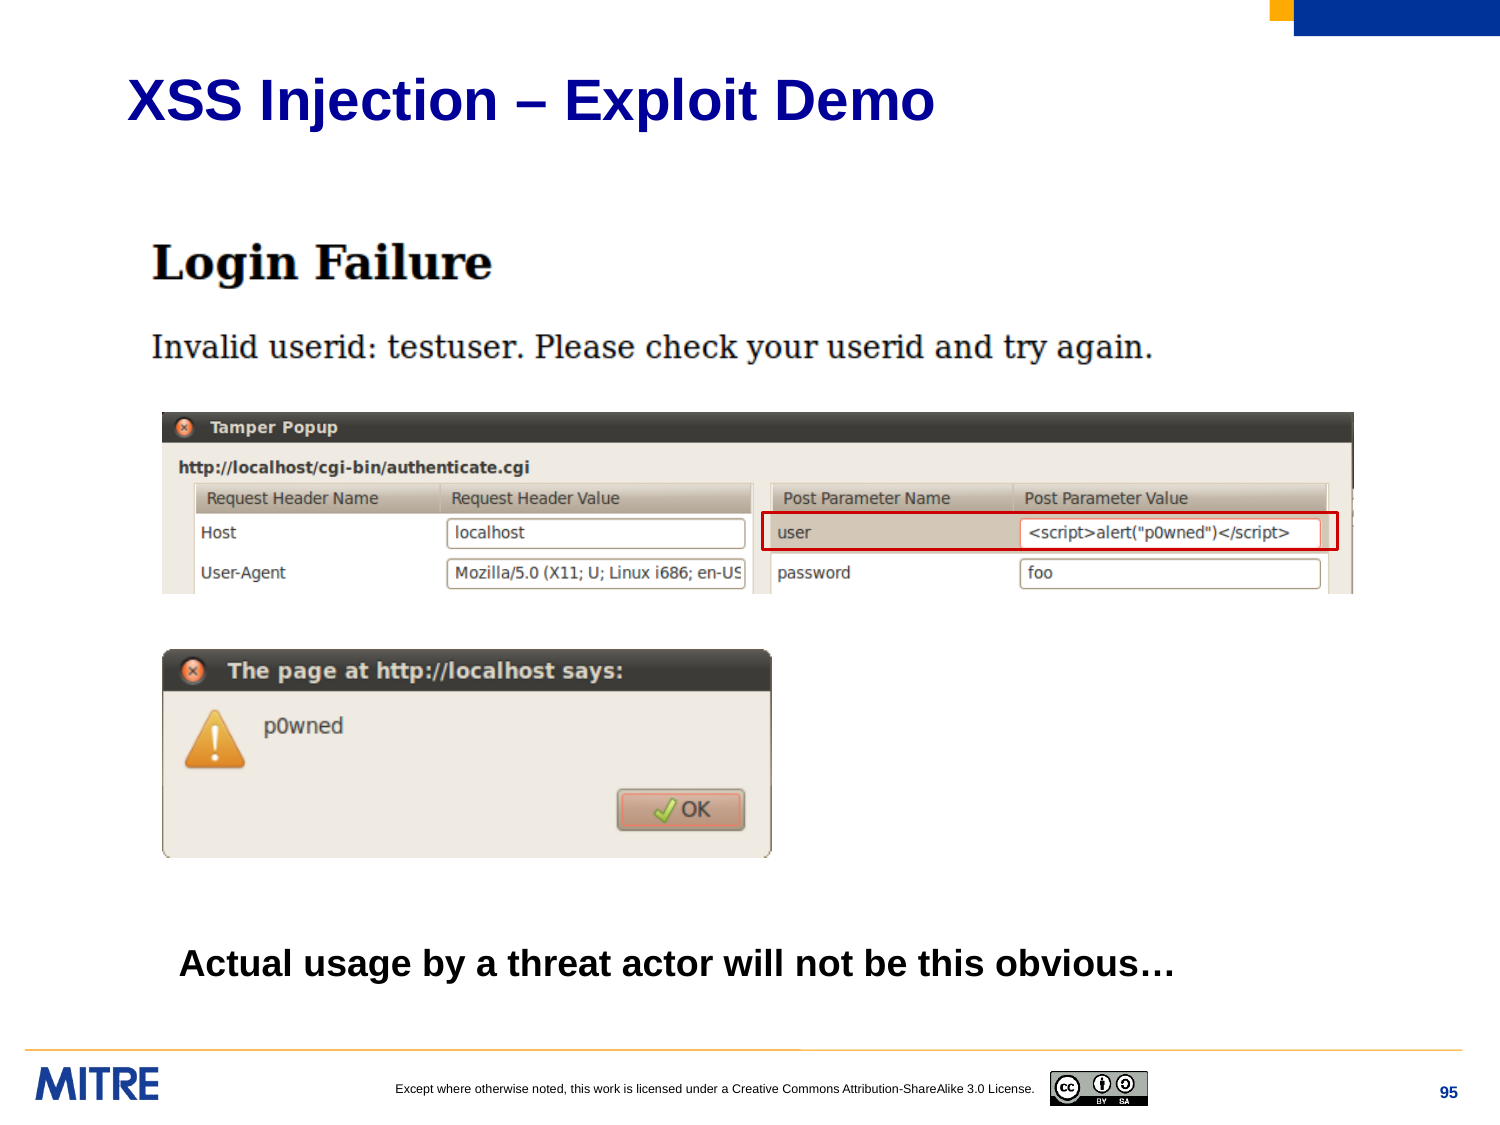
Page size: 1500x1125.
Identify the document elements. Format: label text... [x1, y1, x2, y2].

picture [162, 649, 773, 859]
picture [30, 1064, 163, 1106]
slide_number 95 [1385, 1077, 1474, 1103]
picture [1050, 1071, 1148, 1106]
picture [149, 237, 1163, 371]
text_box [162, 412, 1355, 594]
title XSS Injection – Exploit Demo [112, 62, 1288, 151]
text_box Actual usage by a threat actor will not be this obvious… [163, 924, 1193, 992]
